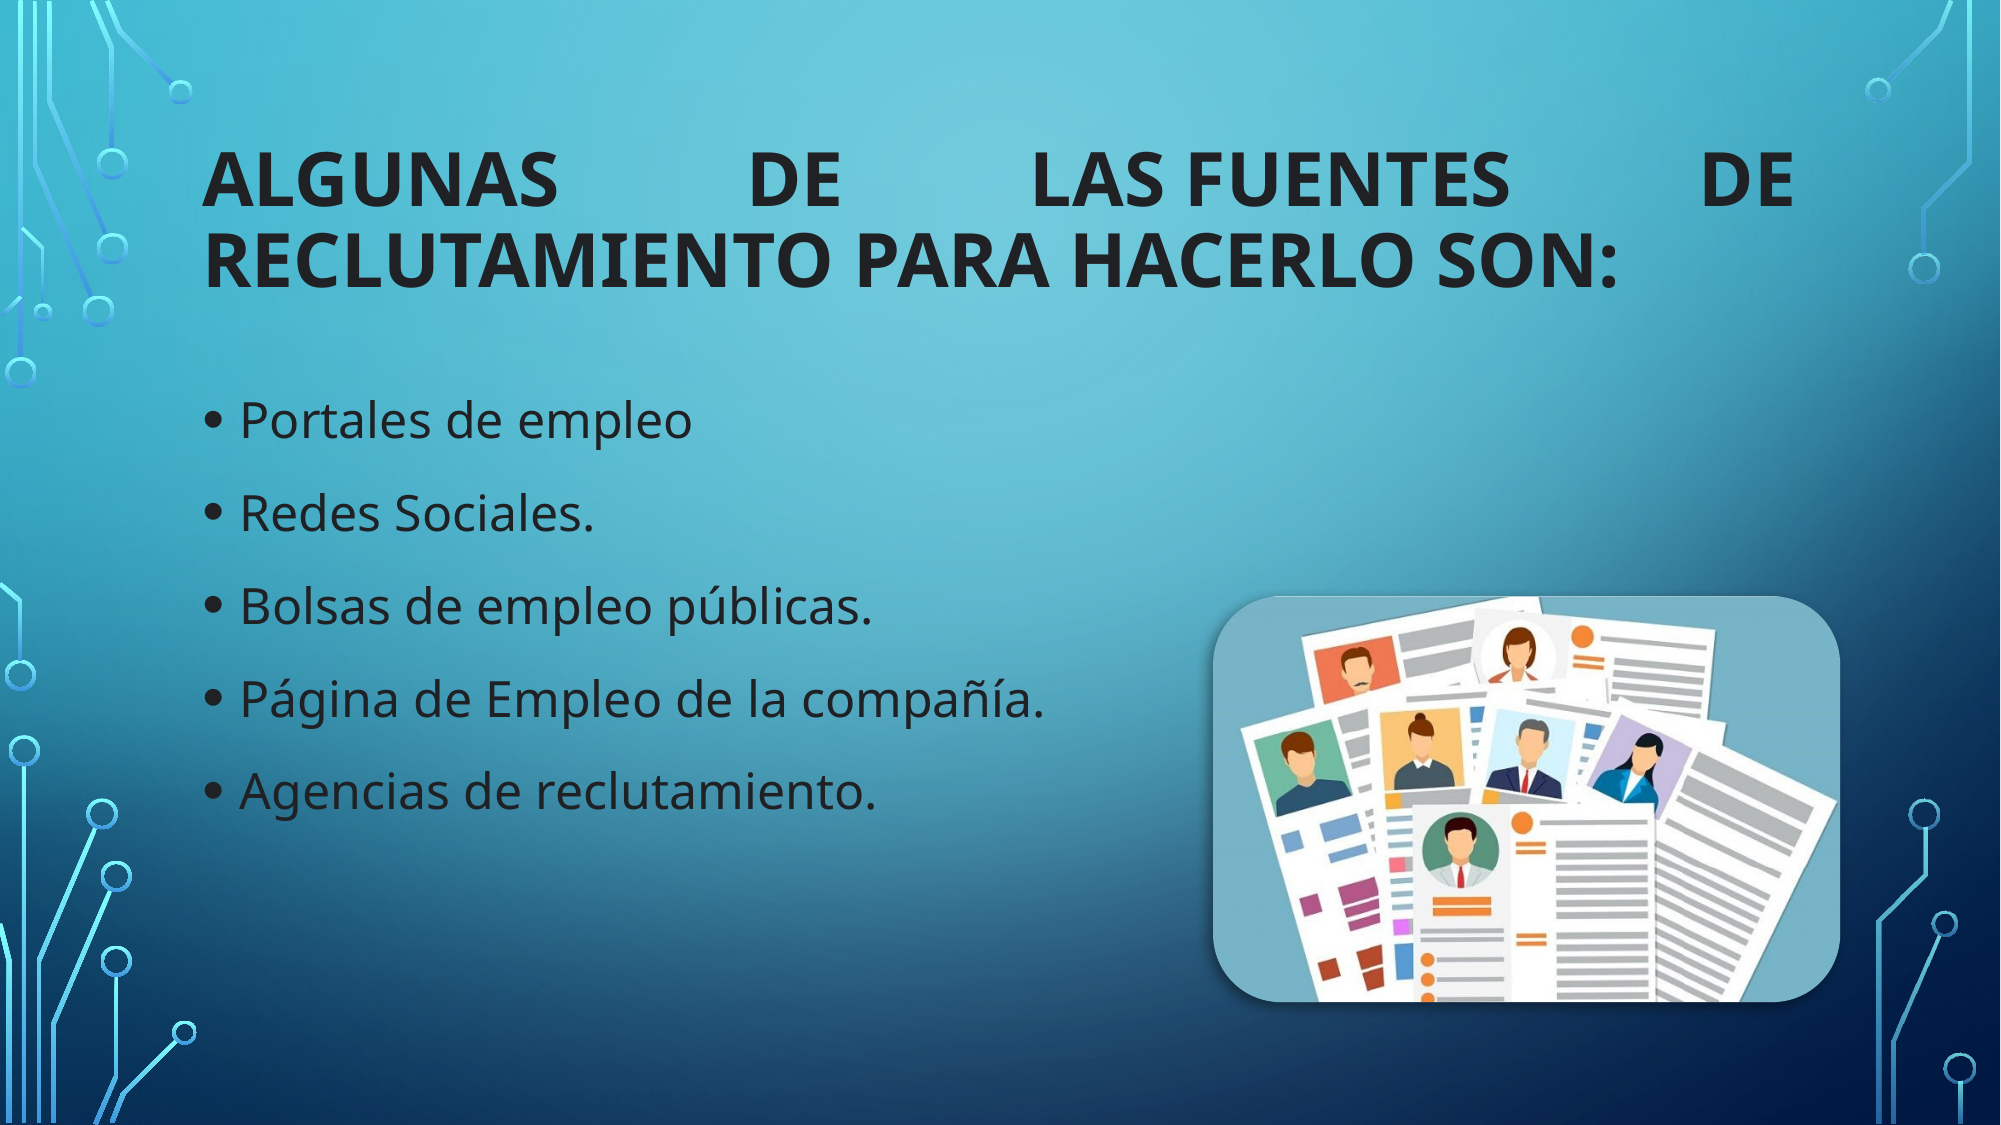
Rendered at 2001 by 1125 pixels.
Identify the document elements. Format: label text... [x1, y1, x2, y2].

list Portales de empleo Redes Sociales. Bolsas de empleo públicas. Página de Empleo de la compañía. Agencias de reclutamiento. [187, 369, 1813, 950]
picture [1212, 596, 1841, 1003]
title Algunas de las fuentes de reclutamiento para hacerlo son: [187, 101, 1813, 344]
